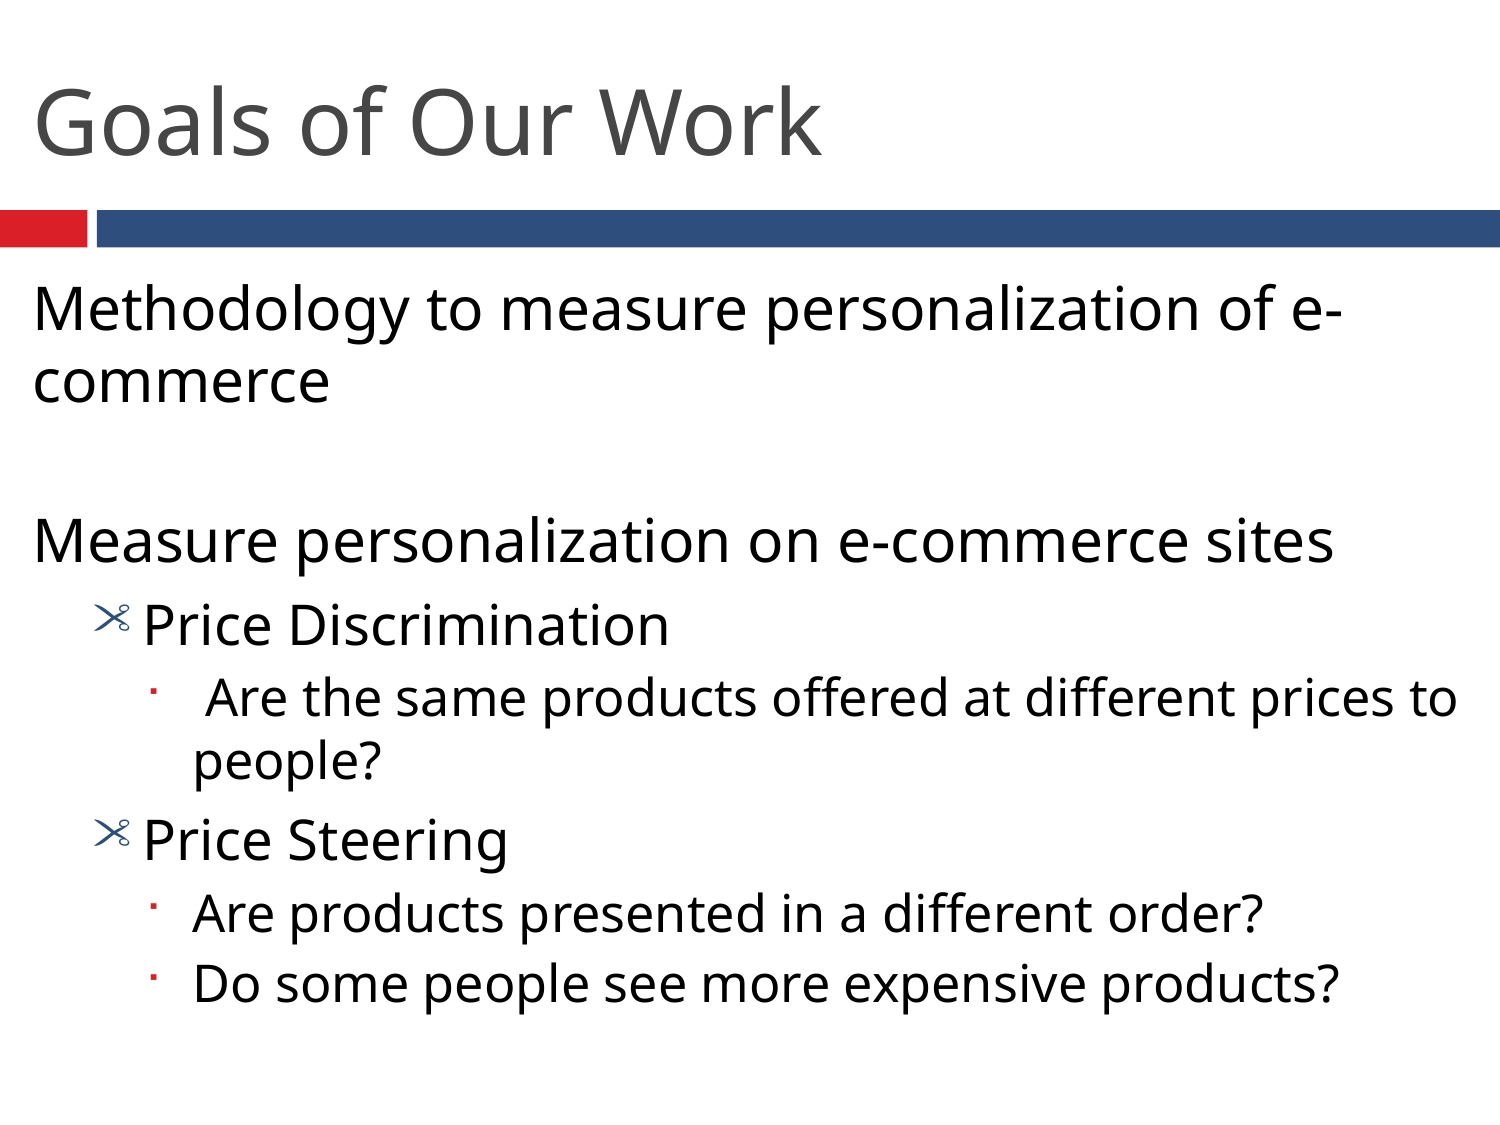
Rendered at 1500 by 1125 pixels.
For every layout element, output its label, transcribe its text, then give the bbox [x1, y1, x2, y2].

list Methodology to measure personalization of e-commerce Measure personalization on e-commerce sites Price Discrimination Are the same products offered at different prices to people? Price Steering Are products presented in a different order? Do some people see more expensive products? Explore how online retailers personalize What features do their algorithms personalize on? [24, 261, 1476, 1125]
slide_number [0, 199, 88, 255]
title Goals of Our Work [24, 0, 1476, 238]
